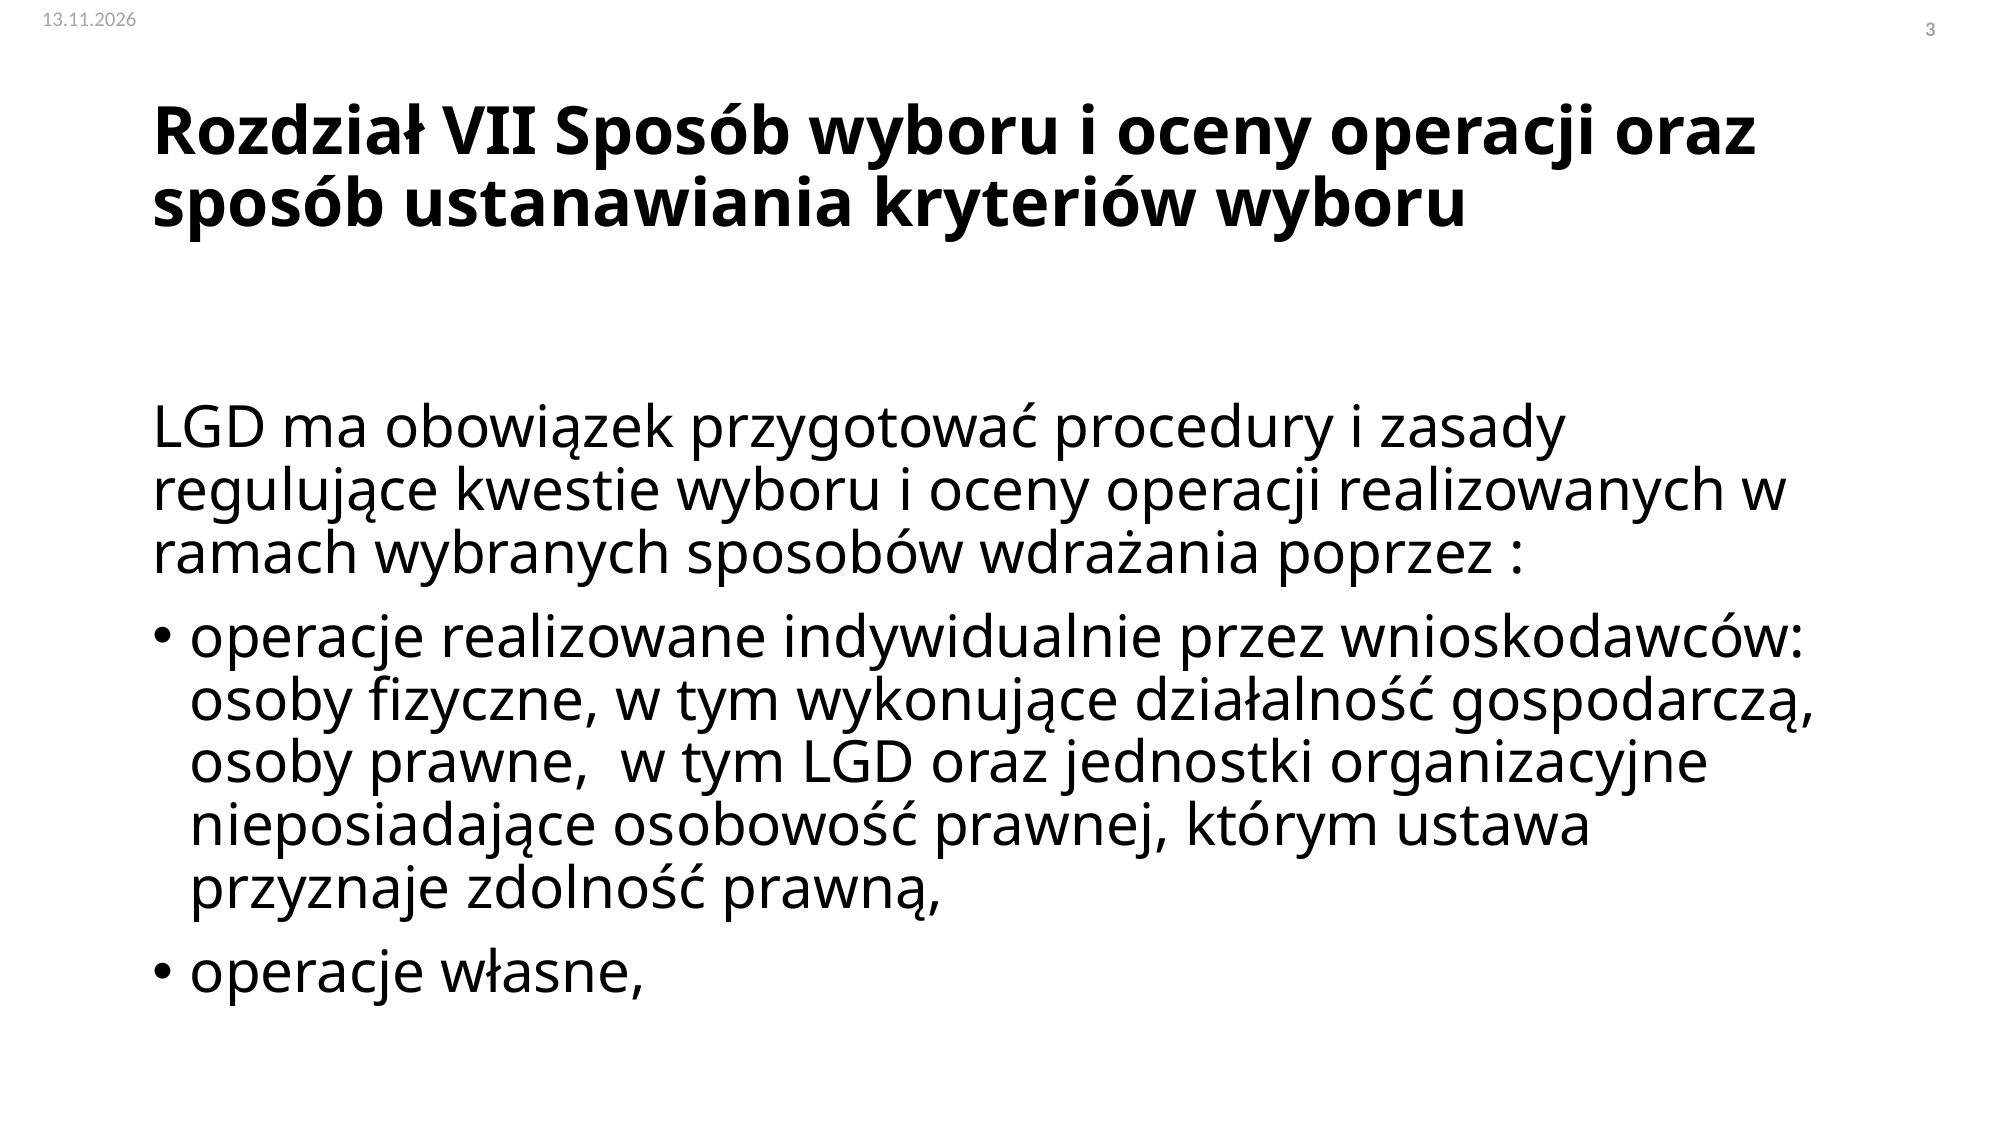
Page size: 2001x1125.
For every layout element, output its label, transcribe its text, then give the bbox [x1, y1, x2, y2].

title Rozdział VII Sposób wyboru i oceny operacji oraz sposób ustanawiania kryteriów wyboru [137, 59, 1863, 278]
list LGD ma obowiązek przygotować procedury i zasady regulujące kwestie wyboru i oceny operacji realizowanych w ramach wybranych sposobów wdrażania poprzez : operacje realizowane indywidualnie przez wnioskodawców: osoby fizyczne, w tym wykonujące działalność gospodarczą, osoby prawne, w tym LGD oraz jednostki organizacyjne nieposiadające osobowość prawnej, którym ustawa przyznaje zdolność prawną, operacje własne, [137, 299, 1863, 1014]
